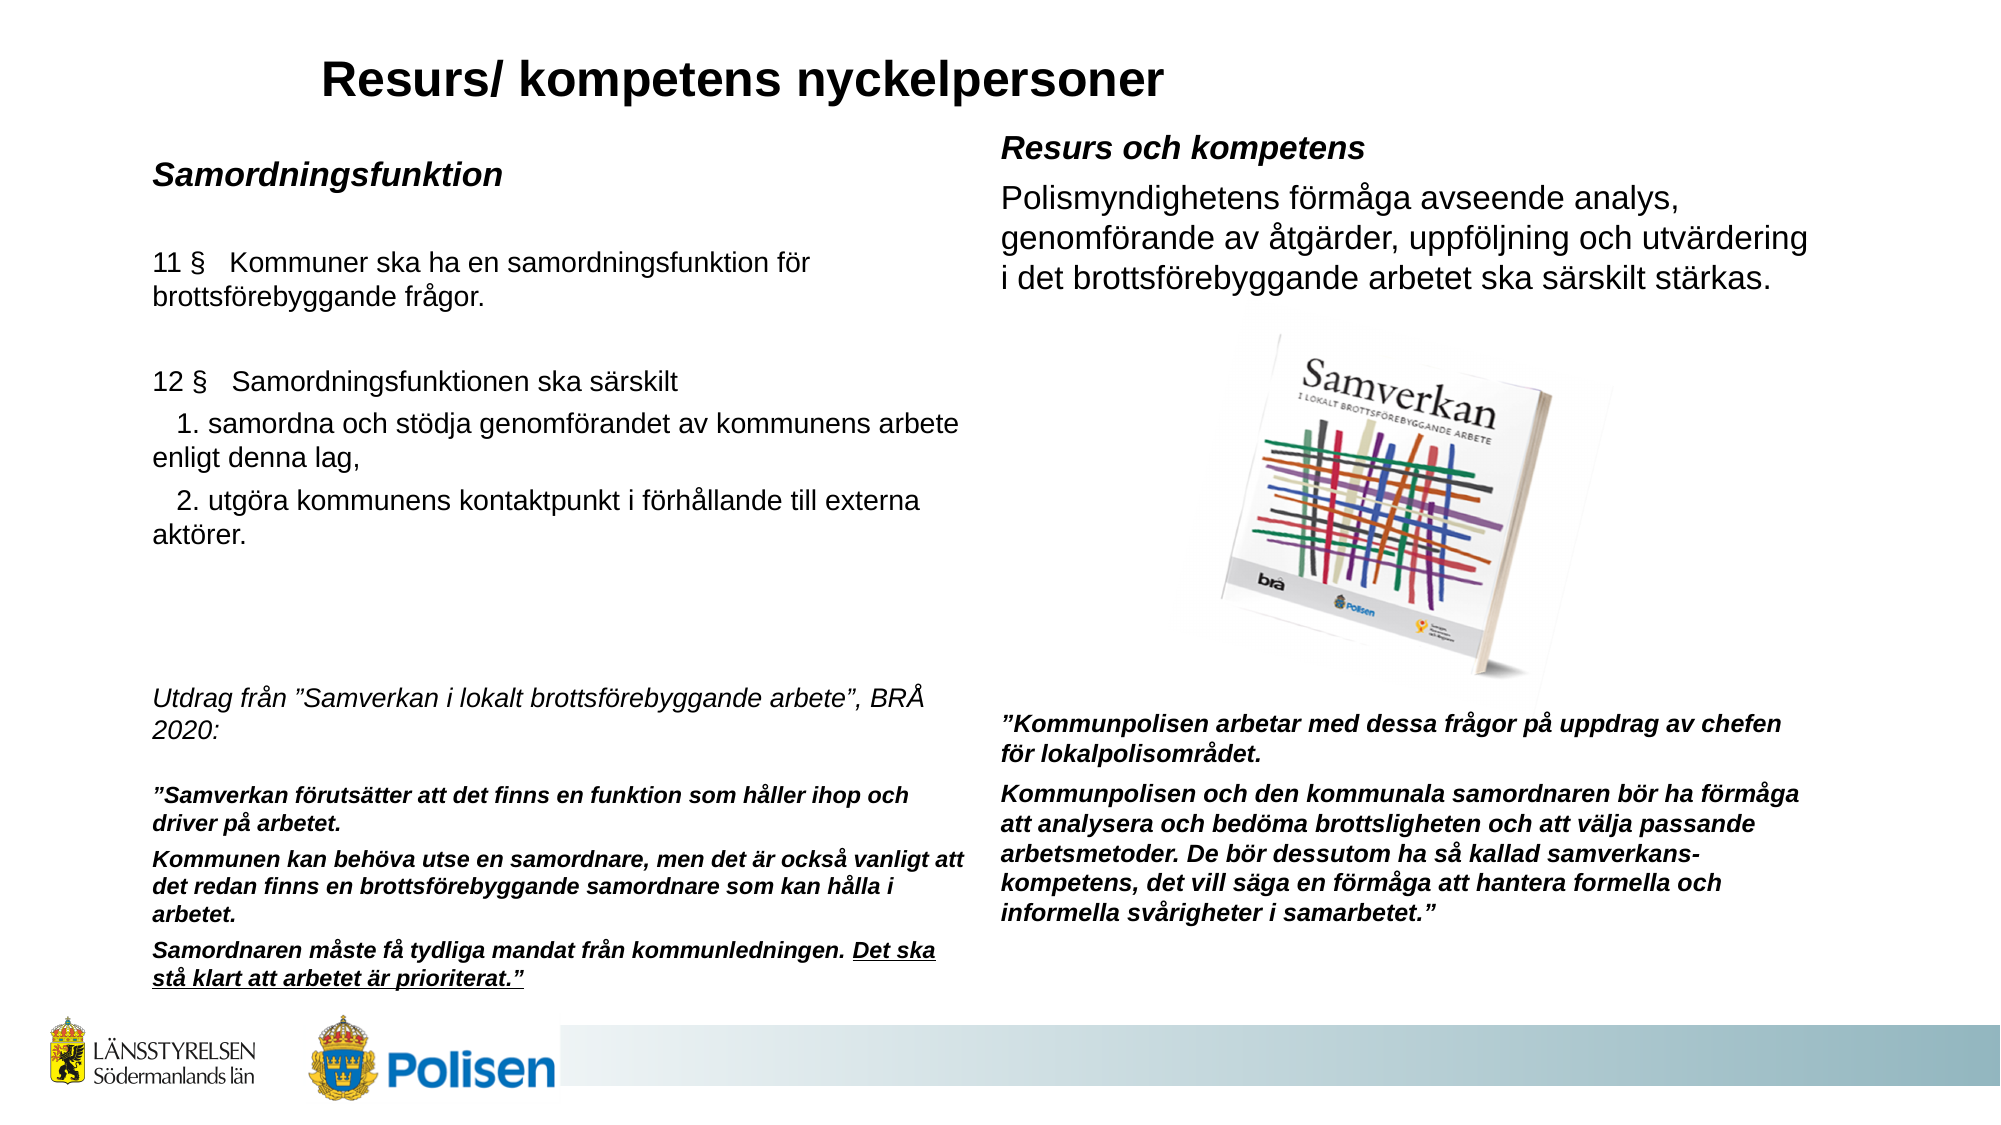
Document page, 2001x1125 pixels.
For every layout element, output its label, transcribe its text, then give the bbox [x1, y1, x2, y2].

picture [306, 1013, 561, 1105]
title Resurs/ kompetens nyckelpersoner [305, 31, 1907, 139]
picture [50, 1016, 255, 1085]
picture [1168, 298, 1613, 717]
list Resurs och kompetens Polismyndighetens förmåga avseende analys, genomförande av åtgärder, uppföljning och utvärdering i det brottsförebyggande arbetet ska särskilt stärkas. ”Kommunpolisen arbetar med dessa frågor på uppdrag av chefen för lokalpolisområdet. Kommunpolisen och den kommunala samordnaren bör ha förmåga att analysera och bedöma brottsligheten och att välja passande arbetsmetoder. De bör dessutom ha så kallad samverkans-kompetens, det vill säga en förmåga att hantera formella och informella svårigheter i samarbetet.” [985, 111, 1833, 988]
list Samordningsfunktion 11 § Kommuner ska ha en samordningsfunktion för brottsförebyggande frågor. 12 § Samordningsfunktionen ska särskilt 1. samordna och stödja genomförandet av kommunens arbete enligt denna lag, 2. utgöra kommunens kontaktpunkt i förhållande till externa aktörer. Utdrag från ”Samverkan i lokalt brottsförebyggande arbete”, BRÅ 2020: ”Samverkan förutsätter att det finns en funktion som håller ihop och driver på arbetet. Kommunen kan behöva utse en samordnare, men det är också vanligt att det redan finns en brottsförebyggande samordnare som kan hålla i arbetet. Samordnaren måste få tydliga mandat från kommunledningen. Det ska stå klart att arbetet är prioriterat.” [136, 137, 984, 1014]
